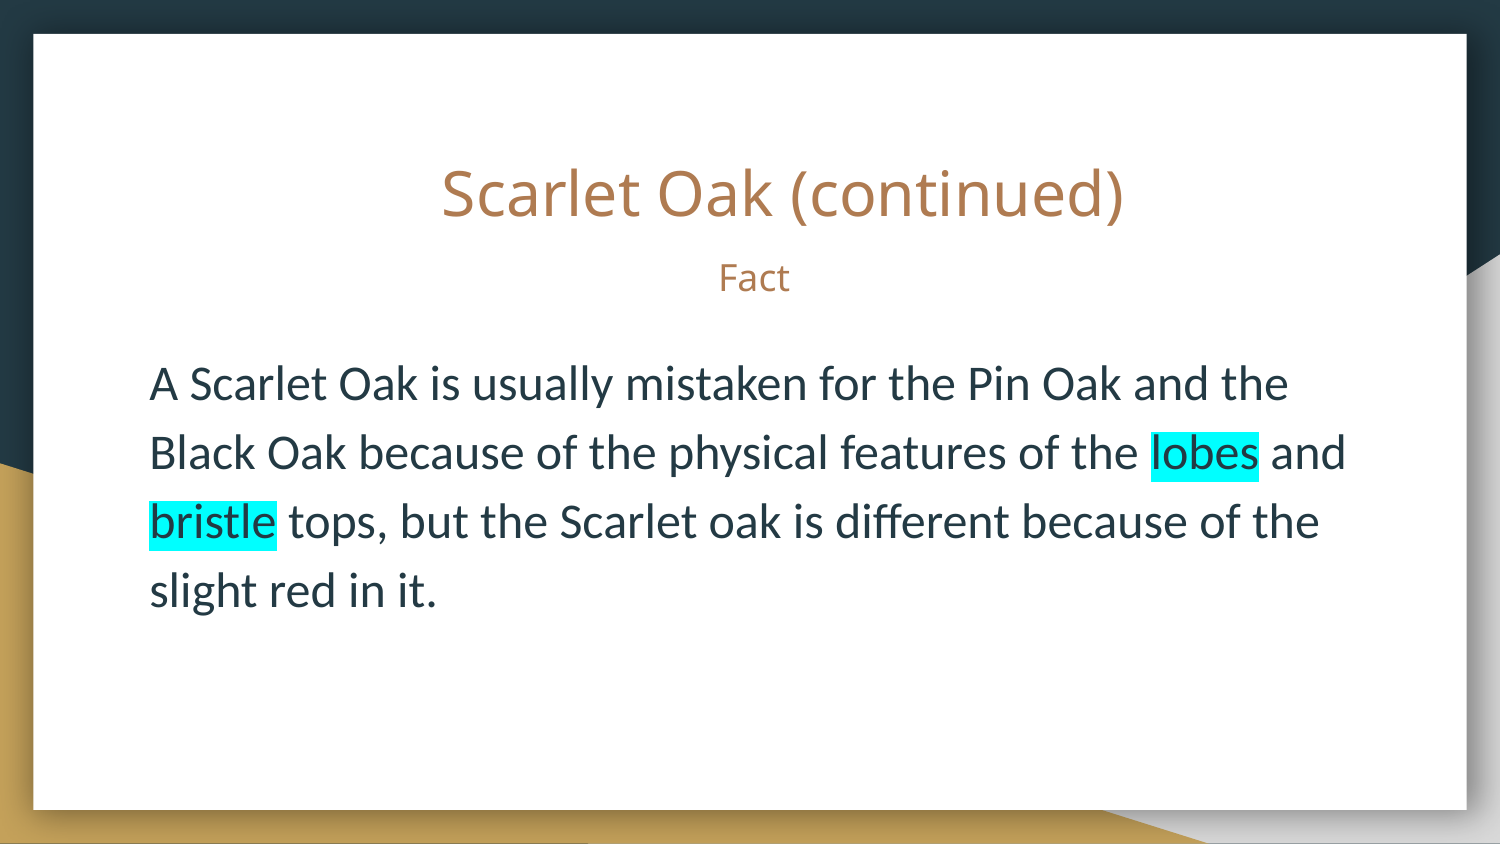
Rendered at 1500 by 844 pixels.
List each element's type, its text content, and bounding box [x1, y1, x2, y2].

title Scarlet Oak (continued) Fact [134, 138, 1366, 296]
list A Scarlet Oak is usually mistaken for the Pin Oak and the Black Oak because of the physical features of the lobes and bristle tops, but the Scarlet oak is different because of the slight red in it. [134, 326, 1366, 729]
